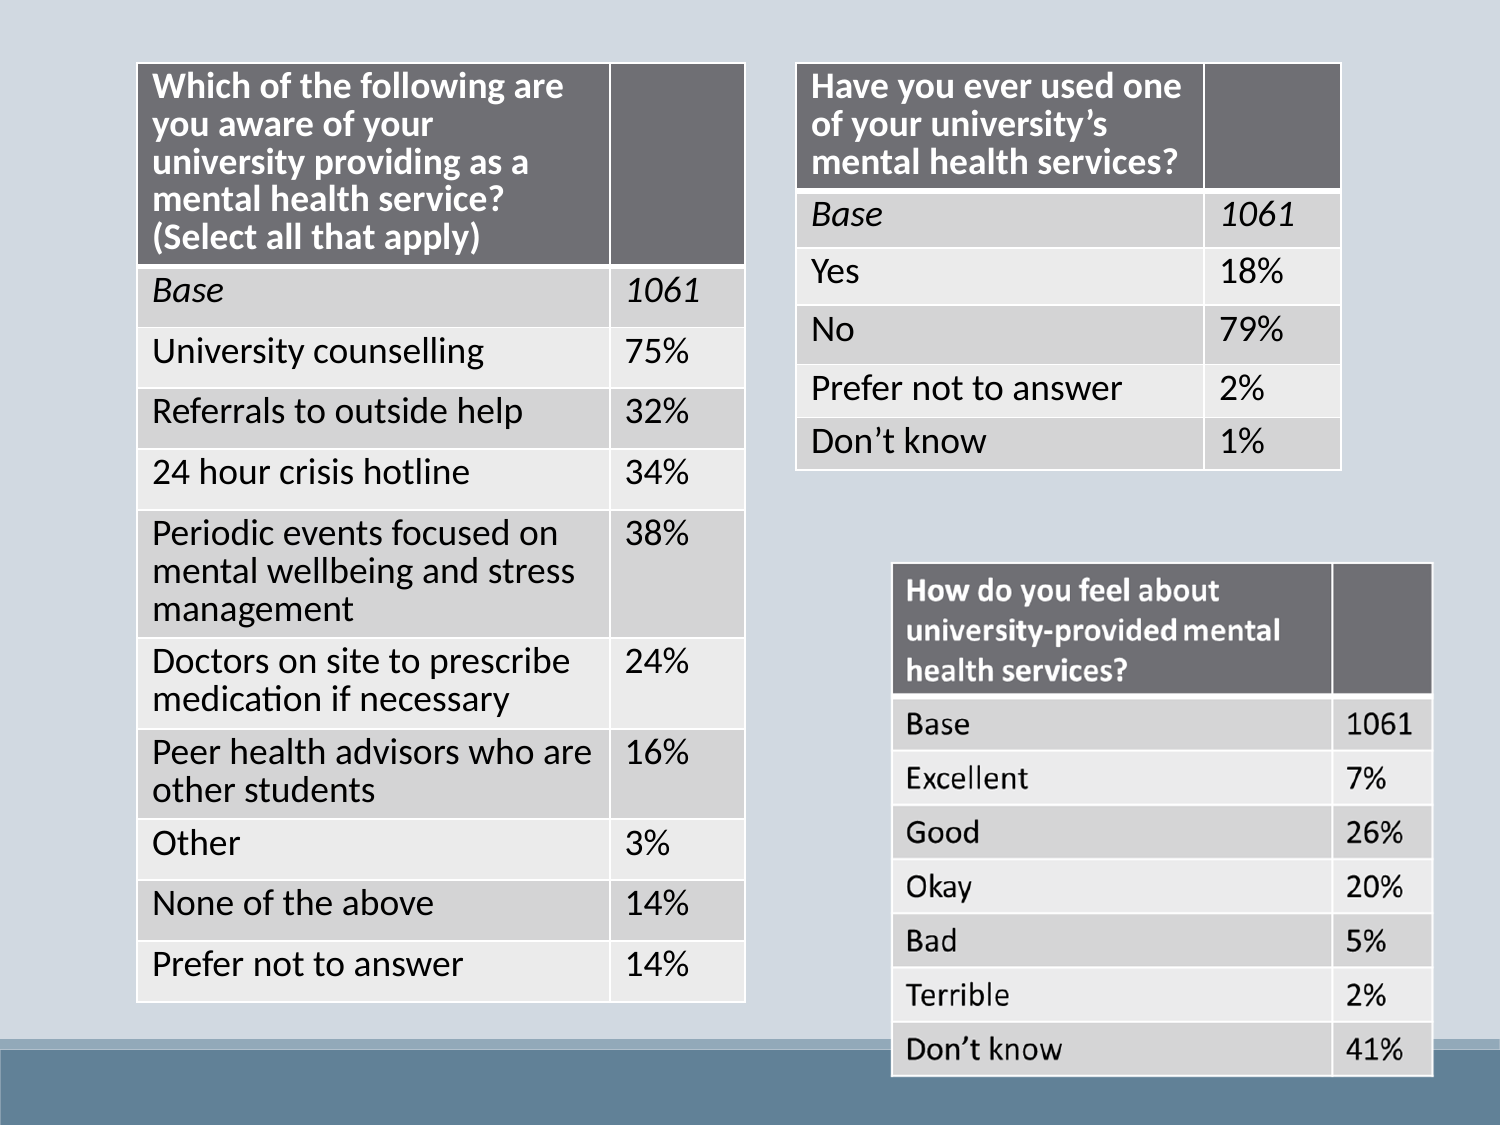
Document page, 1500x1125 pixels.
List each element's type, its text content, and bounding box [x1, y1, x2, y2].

table_cell Base [138, 269, 609, 327]
table_cell Prefer not to answer [138, 942, 609, 1001]
table_cell Don’t know [797, 418, 1203, 469]
table_cell 1% [1205, 418, 1340, 469]
table_cell Prefer not to answer [797, 365, 1203, 417]
table_cell Peer health advisors who are other students [138, 730, 609, 818]
table_cell Yes [797, 249, 1203, 304]
table_cell 3% [611, 820, 744, 879]
table_cell 2% [1205, 365, 1340, 417]
picture [889, 557, 1437, 1090]
table_cell None of the above [138, 881, 609, 940]
table_cell No [797, 306, 1203, 364]
table_cell 1061 [611, 269, 744, 327]
table_cell 34% [611, 450, 744, 509]
table_header Which of the following are you aware of your university providing as a mental health service? (Select all that apply) [138, 64, 609, 264]
table_cell 1061 [1205, 194, 1340, 247]
table_cell Base [797, 194, 1203, 247]
table_cell 16% [611, 730, 744, 818]
table_cell 32% [611, 389, 744, 448]
table_cell Referrals to outside help [138, 389, 609, 448]
table_header [611, 64, 744, 264]
table_header Have you ever used one of your university’s mental health services? [797, 64, 1203, 188]
table_header [1205, 64, 1340, 188]
table_cell Periodic events focused on mental wellbeing and stress management [138, 511, 609, 637]
table_cell 24% [611, 639, 744, 728]
table_cell 38% [611, 511, 744, 637]
table_cell 14% [611, 881, 744, 940]
table_cell Other [138, 820, 609, 879]
table_cell 14% [611, 942, 744, 1001]
table_cell Doctors on site to prescribe medication if necessary [138, 639, 609, 728]
table_cell 18% [1205, 249, 1340, 304]
table_cell University counselling [138, 328, 609, 387]
table_cell 75% [611, 328, 744, 387]
table_cell 79% [1205, 306, 1340, 364]
table_cell 24 hour crisis hotline [138, 450, 609, 509]
